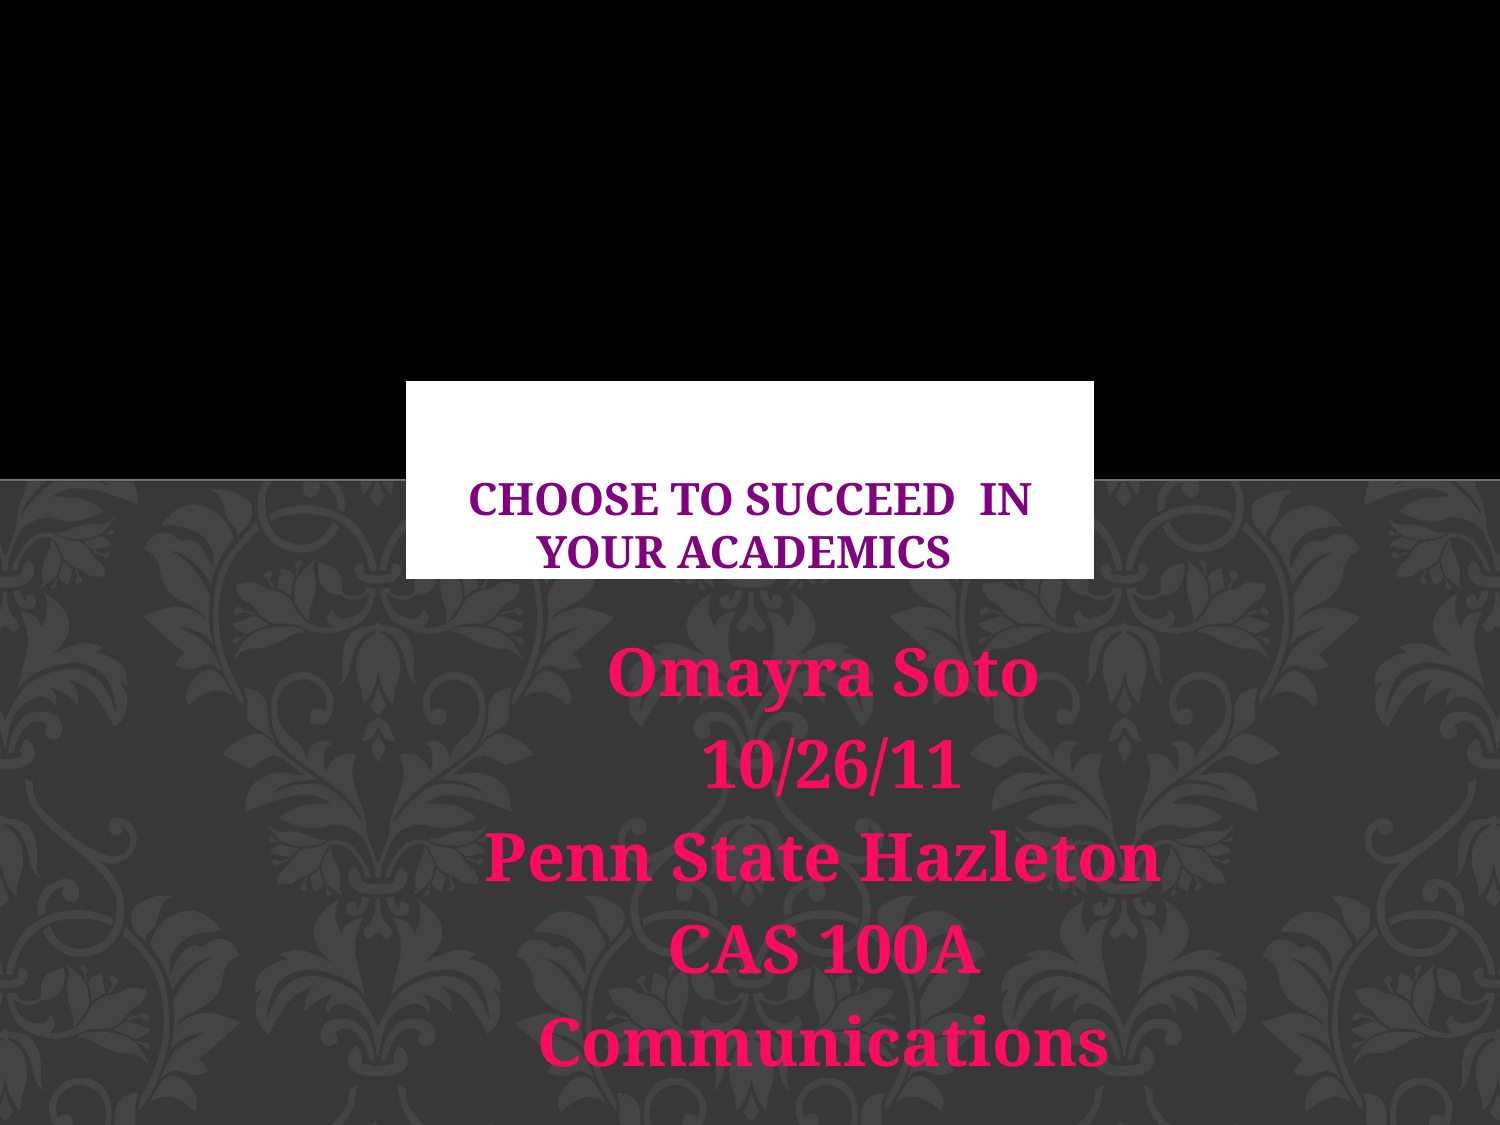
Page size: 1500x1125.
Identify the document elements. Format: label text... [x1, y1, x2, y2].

subtitle Omayra Soto 10/26/11 Penn State Hazleton CAS 100A Communications [412, 629, 1254, 958]
title choose to succeed in your academics [415, 394, 1085, 584]
